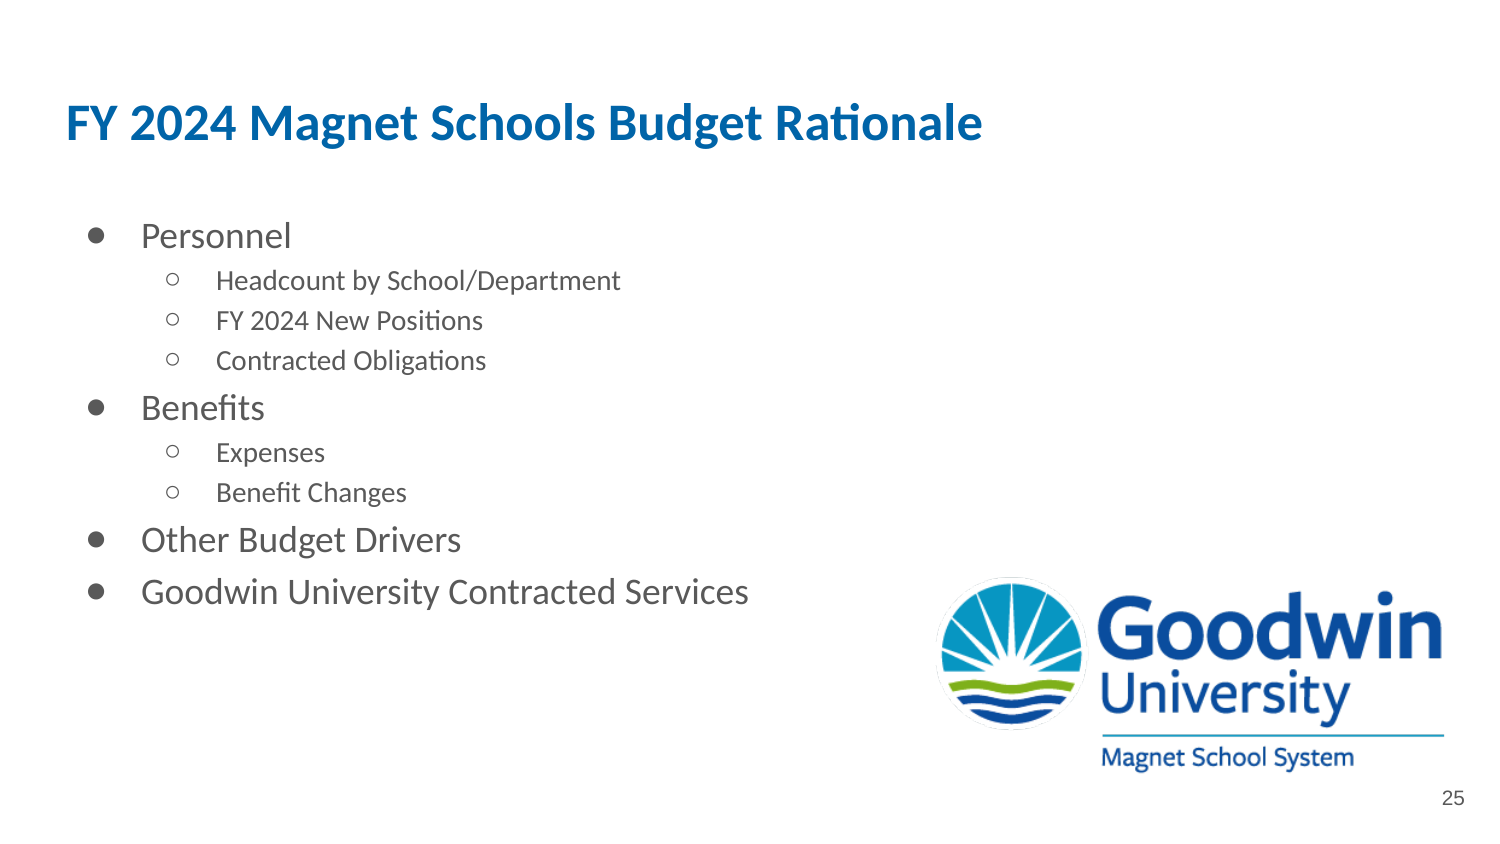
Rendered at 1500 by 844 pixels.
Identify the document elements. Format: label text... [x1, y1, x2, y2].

slide_number 25 [1389, 764, 1480, 830]
list Personnel Headcount by School/Department FY 2024 New Positions Contracted Obligations Benefits Expenses Benefit Changes Other Budget Drivers Goodwin University Contracted Services [51, 189, 1449, 750]
title FY 2024 Magnet Schools Budget Rationale [51, 72, 1449, 167]
picture [935, 575, 1450, 784]
